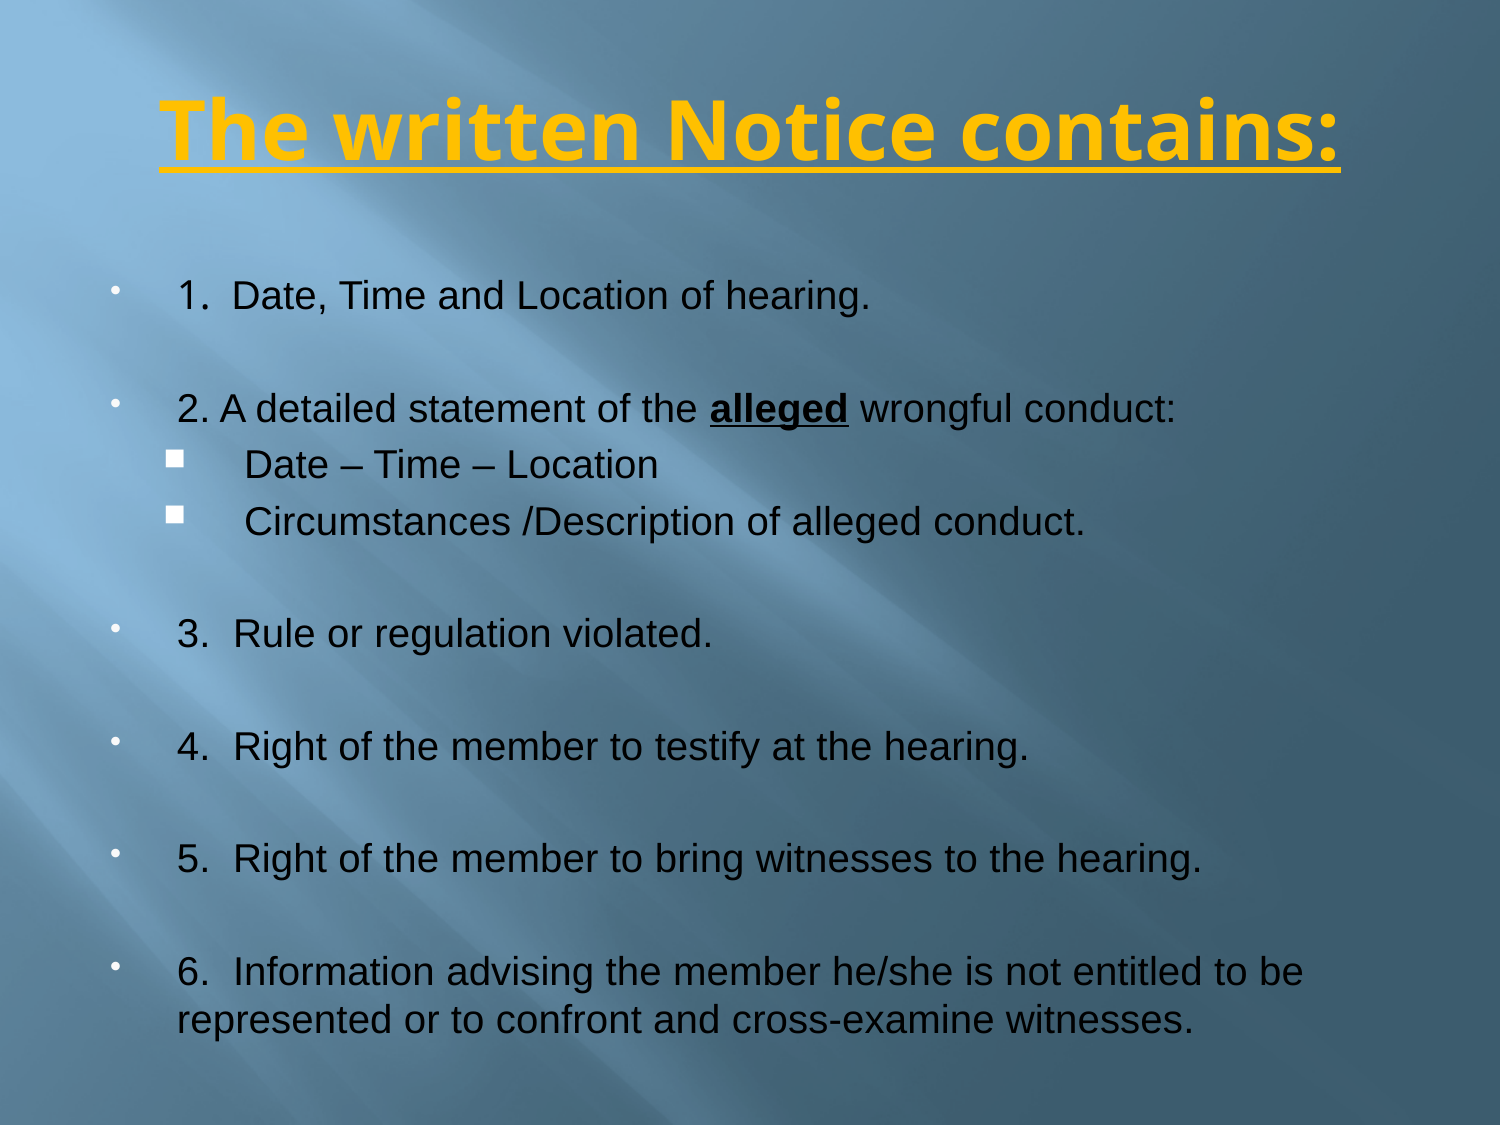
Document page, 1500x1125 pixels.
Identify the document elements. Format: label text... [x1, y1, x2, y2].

title The written Notice contains: [75, 45, 1425, 262]
list 1. Date, Time and Location of hearing. 2. A detailed statement of the alleged wrongful conduct: Date – Time – Location Circumstances /Description of alleged conduct. 3. Rule or regulation violated. 4. Right of the member to testify at the hearing. 5. Right of the member to bring witnesses to the hearing. 6. Information advising the member he/she is not entitled to be represented or to confront and cross-examine witnesses. [75, 262, 1425, 1063]
